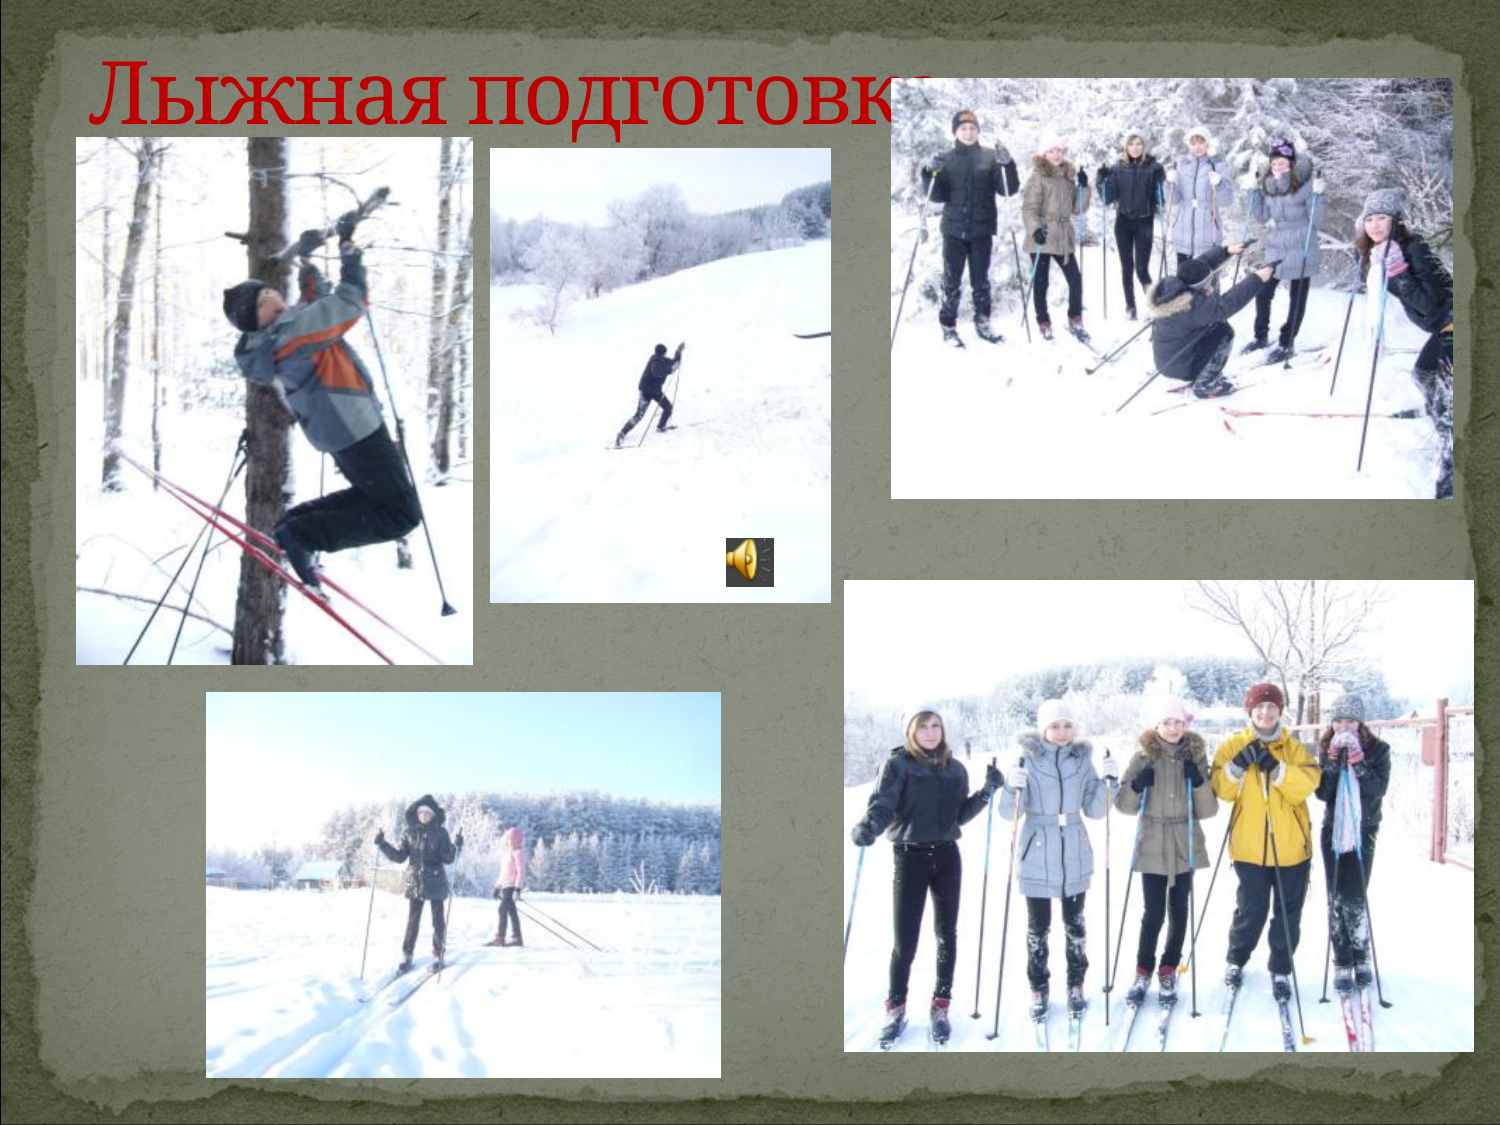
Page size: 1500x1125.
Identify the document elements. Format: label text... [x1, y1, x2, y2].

title Лыжная подготовка [74, 24, 1425, 150]
picture [0, 0, 1500, 1125]
